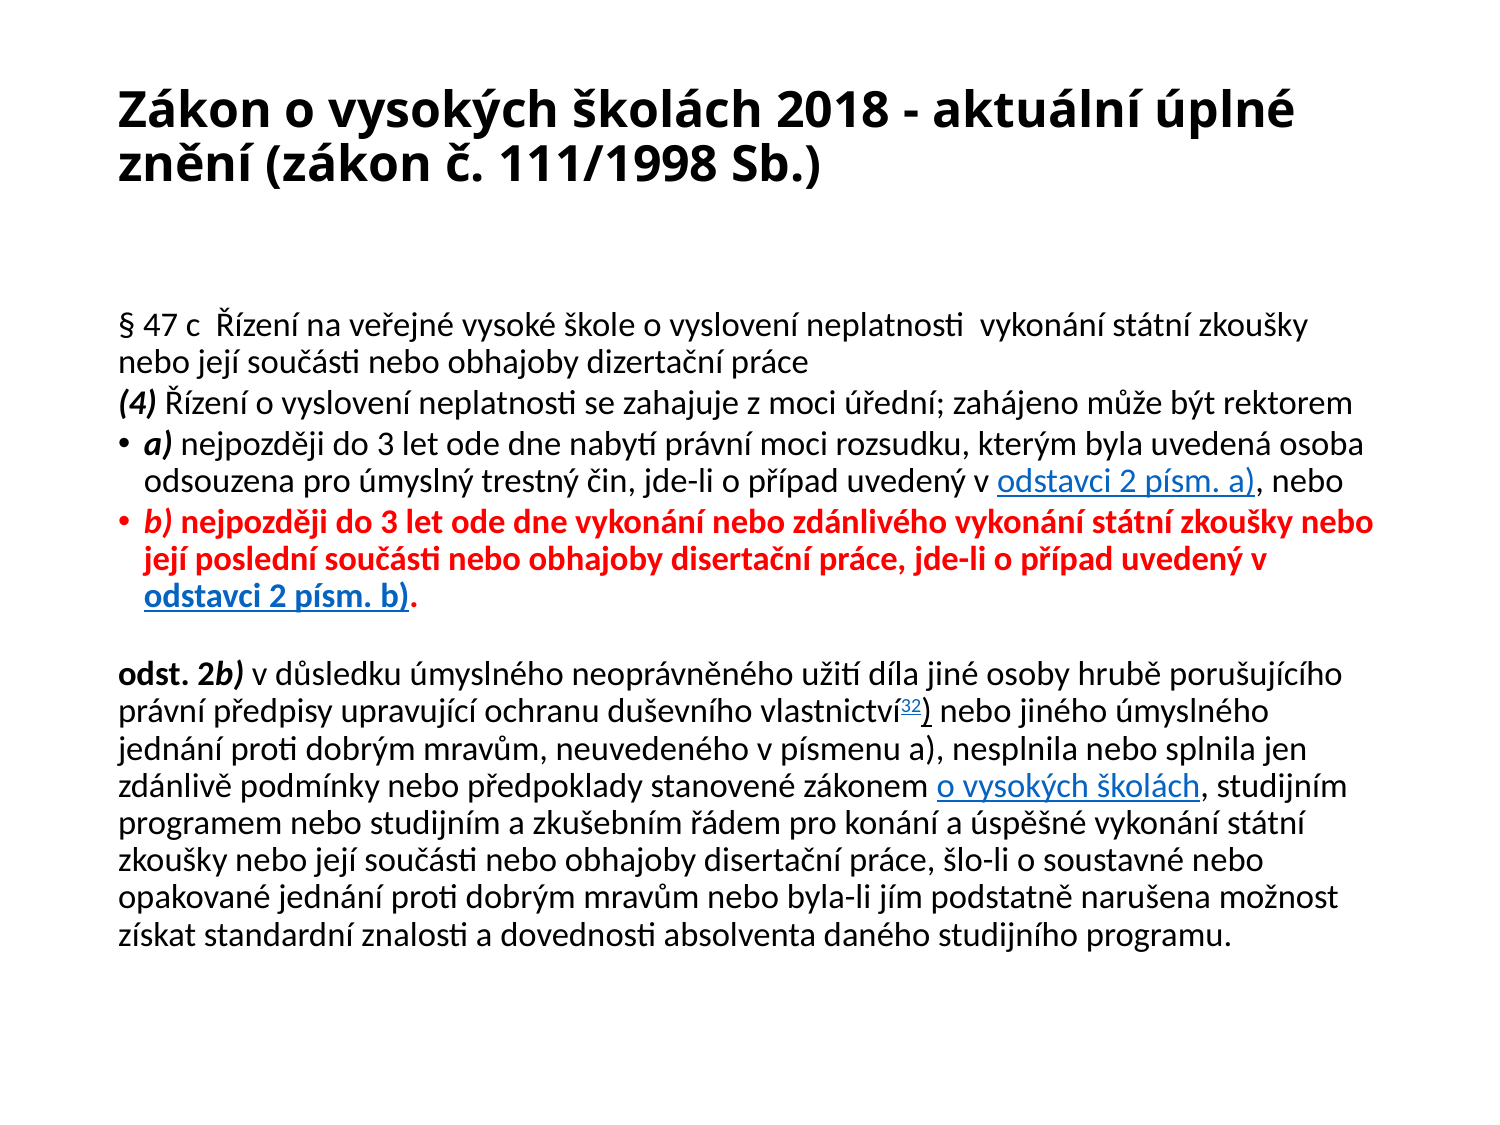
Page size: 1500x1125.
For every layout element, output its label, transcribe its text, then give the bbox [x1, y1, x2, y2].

list § 47 c Řízení na veřejné vysoké škole o vyslovení neplatnosti vykonání státní zkoušky nebo její součásti nebo obhajoby dizertační práce (4) Řízení o vyslovení neplatnosti se zahajuje z moci úřední; zahájeno může být rektorem a) nejpozději do 3 let ode dne nabytí právní moci rozsudku, kterým byla uvedená osoba odsouzena pro úmyslný trestný čin, jde-li o případ uvedený v odstavci 2 písm. a), nebo b) nejpozději do 3 let ode dne vykonání nebo zdánlivého vykonání státní zkoušky nebo její poslední součásti nebo obhajoby disertační práce, jde-li o případ uvedený v odstavci 2 písm. b). odst. 2b) v důsledku úmyslného neoprávněného užití díla jiné osoby hrubě porušujícího právní předpisy upravující ochranu duševního vlastnictví32) nebo jiného úmyslného jednání proti dobrým mravům, neuvedeného v písmenu a), nesplnila nebo splnila jen zdánlivě podmínky nebo předpoklady stanovené zákonem o vysokých školách, studijním programem nebo studijním a zkušebním řádem pro konání a úspěšné vykonání státní zkoušky nebo její součásti nebo obhajoby disertační práce, šlo-li o soustavné nebo opakované jednání proti dobrým mravům nebo byla-li jím podstatně narušena možnost získat standardní znalosti a dovednosti absolventa daného studijního programu. [103, 299, 1397, 1014]
title Zákon o vysokých školách 2018 - aktuální úplné znění (zákon č. 111/1998 Sb.) [103, 59, 1397, 278]
